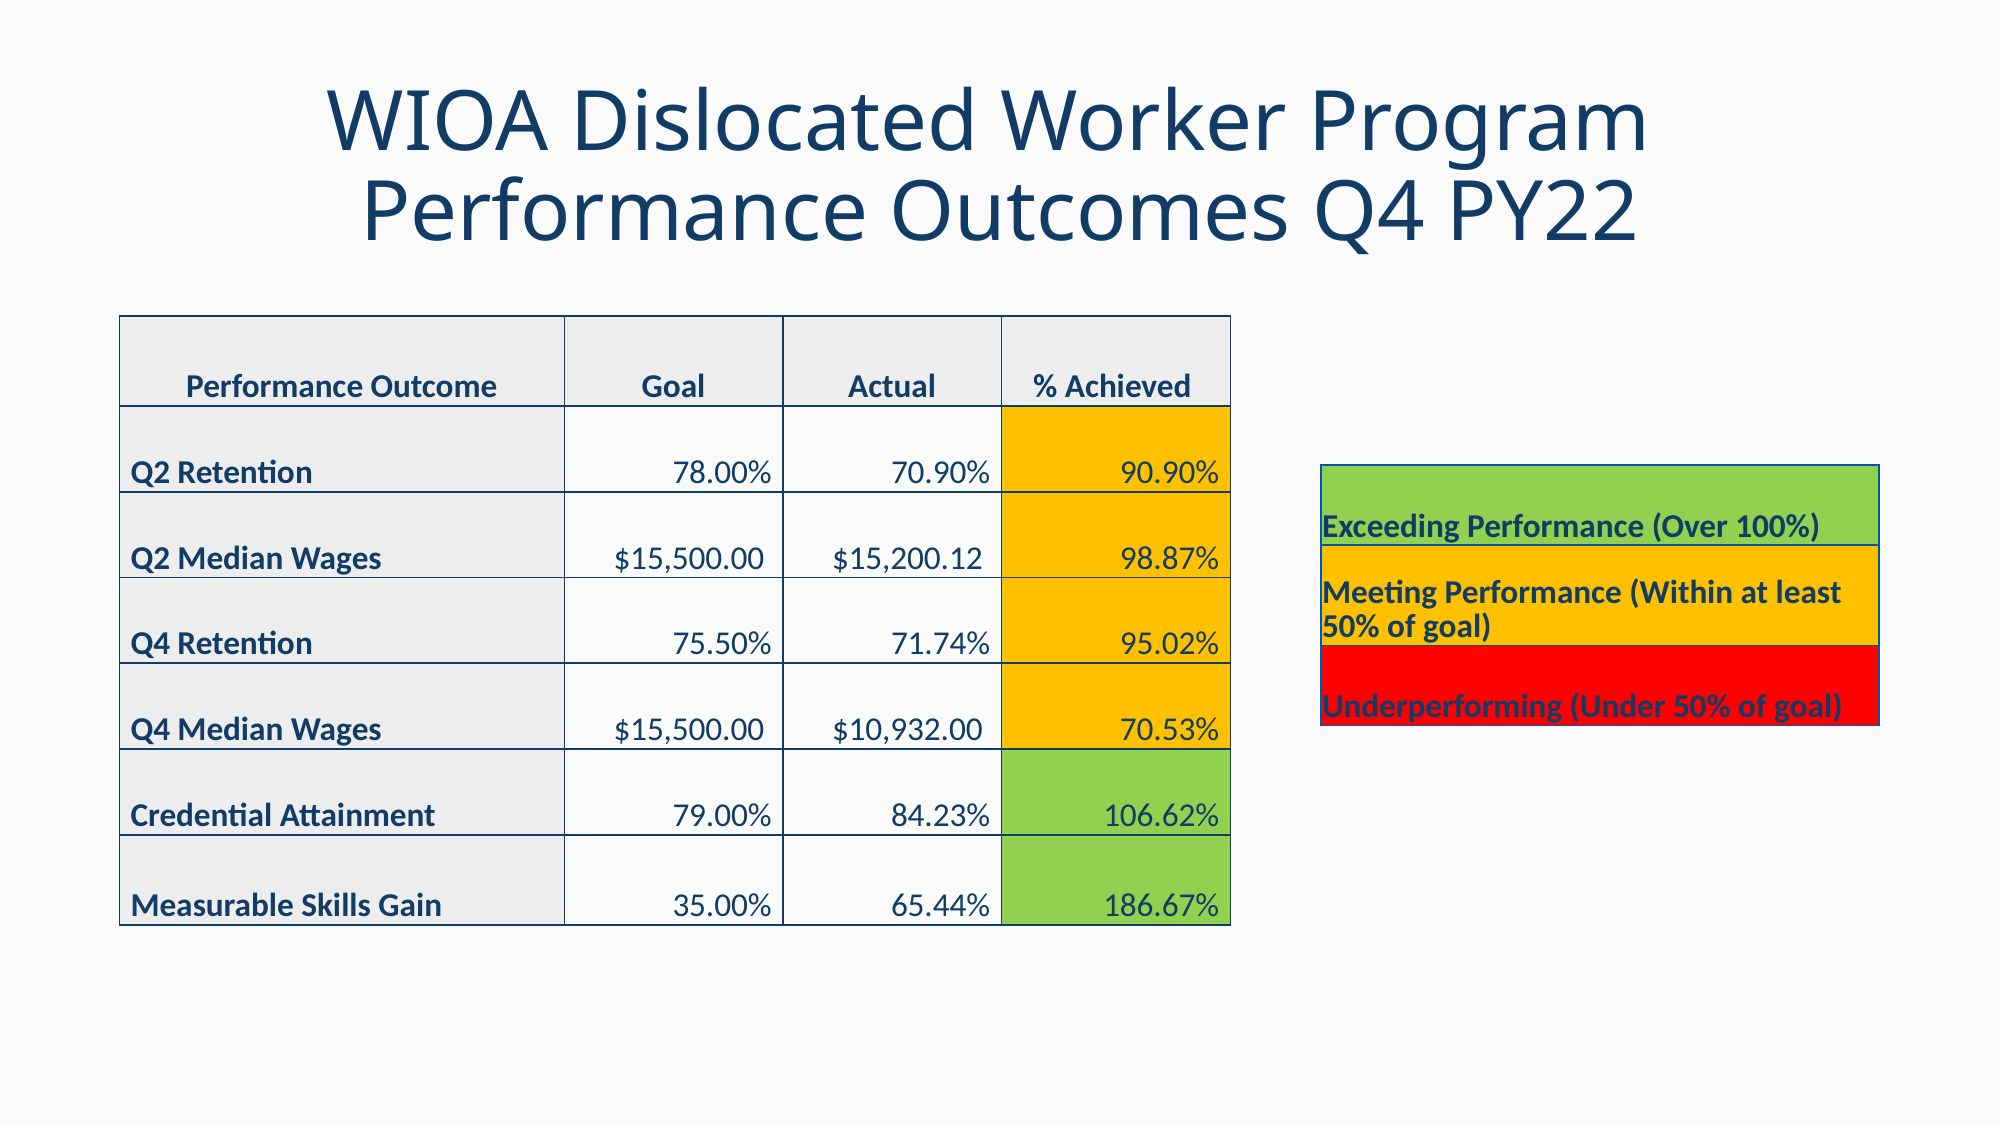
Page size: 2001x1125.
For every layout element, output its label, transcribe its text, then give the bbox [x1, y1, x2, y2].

table_header Actual [784, 317, 1001, 405]
table_header Performance Outcome [120, 317, 564, 405]
table_cell 84.23% [784, 750, 1001, 834]
table_cell Q2 Retention [120, 407, 564, 491]
table_cell $15,500.00 [565, 664, 782, 748]
table_cell 79.00% [565, 750, 782, 834]
table_cell Q2 Median Wages [120, 493, 564, 577]
table_cell 75.50% [565, 578, 782, 662]
table_cell Underperforming (Under 50% of goal) [1322, 646, 1878, 725]
table_cell 71.74% [784, 578, 1001, 662]
table_cell Meeting Performance (Within at least 50% of goal) [1322, 546, 1878, 645]
table_cell 98.87% [1002, 493, 1230, 577]
table_cell 90.90% [1002, 407, 1230, 491]
table_cell 106.62% [1002, 750, 1230, 834]
table_header Exceeding Performance (Over 100%) [1322, 466, 1878, 544]
table_cell 65.44% [784, 836, 1001, 924]
table_cell 35.00% [565, 836, 782, 924]
table_cell $15,200.12 [784, 493, 1001, 577]
table_cell $10,932.00 [784, 664, 1001, 748]
table_header % Achieved [1002, 317, 1230, 405]
table_cell Q4 Retention [120, 578, 564, 662]
table_cell 78.00% [565, 407, 782, 491]
table_cell $15,500.00 [565, 493, 782, 577]
table_cell Measurable Skills Gain [120, 836, 564, 924]
table_cell 186.67% [1002, 836, 1230, 924]
table_cell 95.02% [1002, 578, 1230, 662]
table_header Goal [565, 317, 782, 405]
title WIOA Dislocated Worker Program Performance Outcomes Q4 PY22 [137, 59, 1863, 278]
table_cell 70.53% [1002, 664, 1230, 748]
table_cell Credential Attainment [120, 750, 564, 834]
table_cell Q4 Median Wages [120, 664, 564, 748]
table_cell 70.90% [784, 407, 1001, 491]
